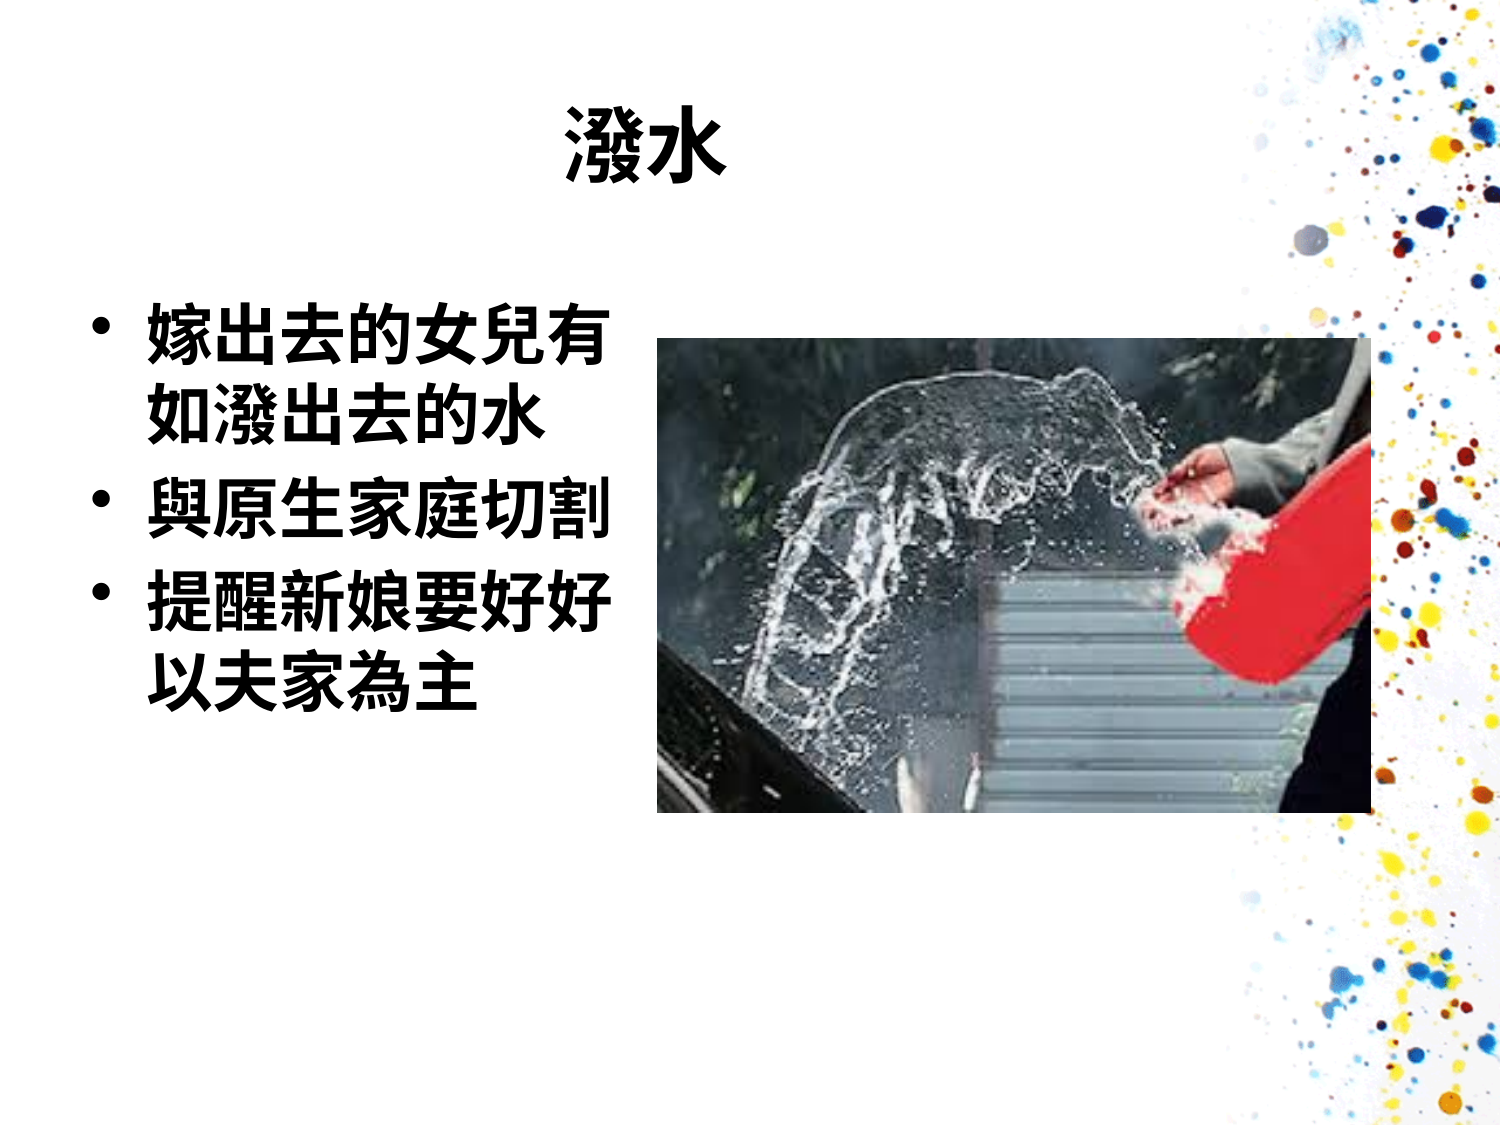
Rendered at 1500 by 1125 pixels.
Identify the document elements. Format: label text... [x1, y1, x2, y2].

title 潑水 [75, 42, 1216, 244]
list 嫁出去的女兒有如潑出去的水 與原生家庭切割 提醒新娘要好好以夫家為主 [75, 285, 633, 1041]
picture [0, 0, 1500, 1125]
